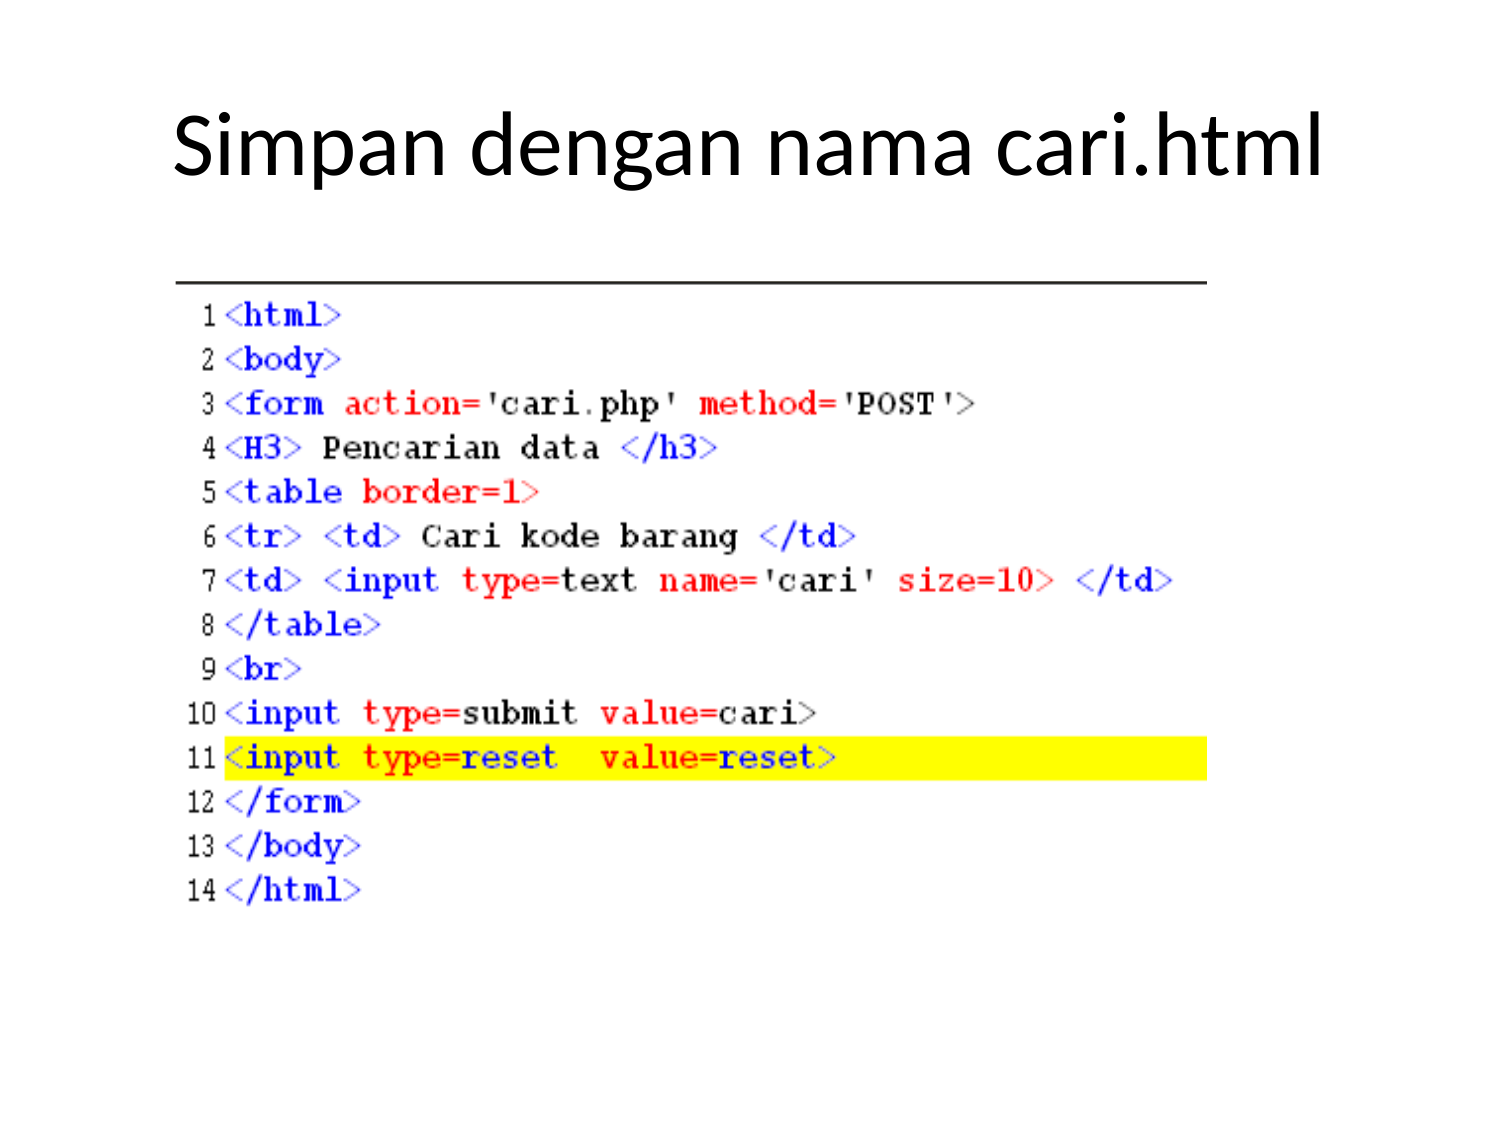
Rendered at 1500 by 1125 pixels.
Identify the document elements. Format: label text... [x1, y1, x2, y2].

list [175, 280, 1208, 997]
title Simpan dengan nama cari.html [75, 45, 1425, 233]
